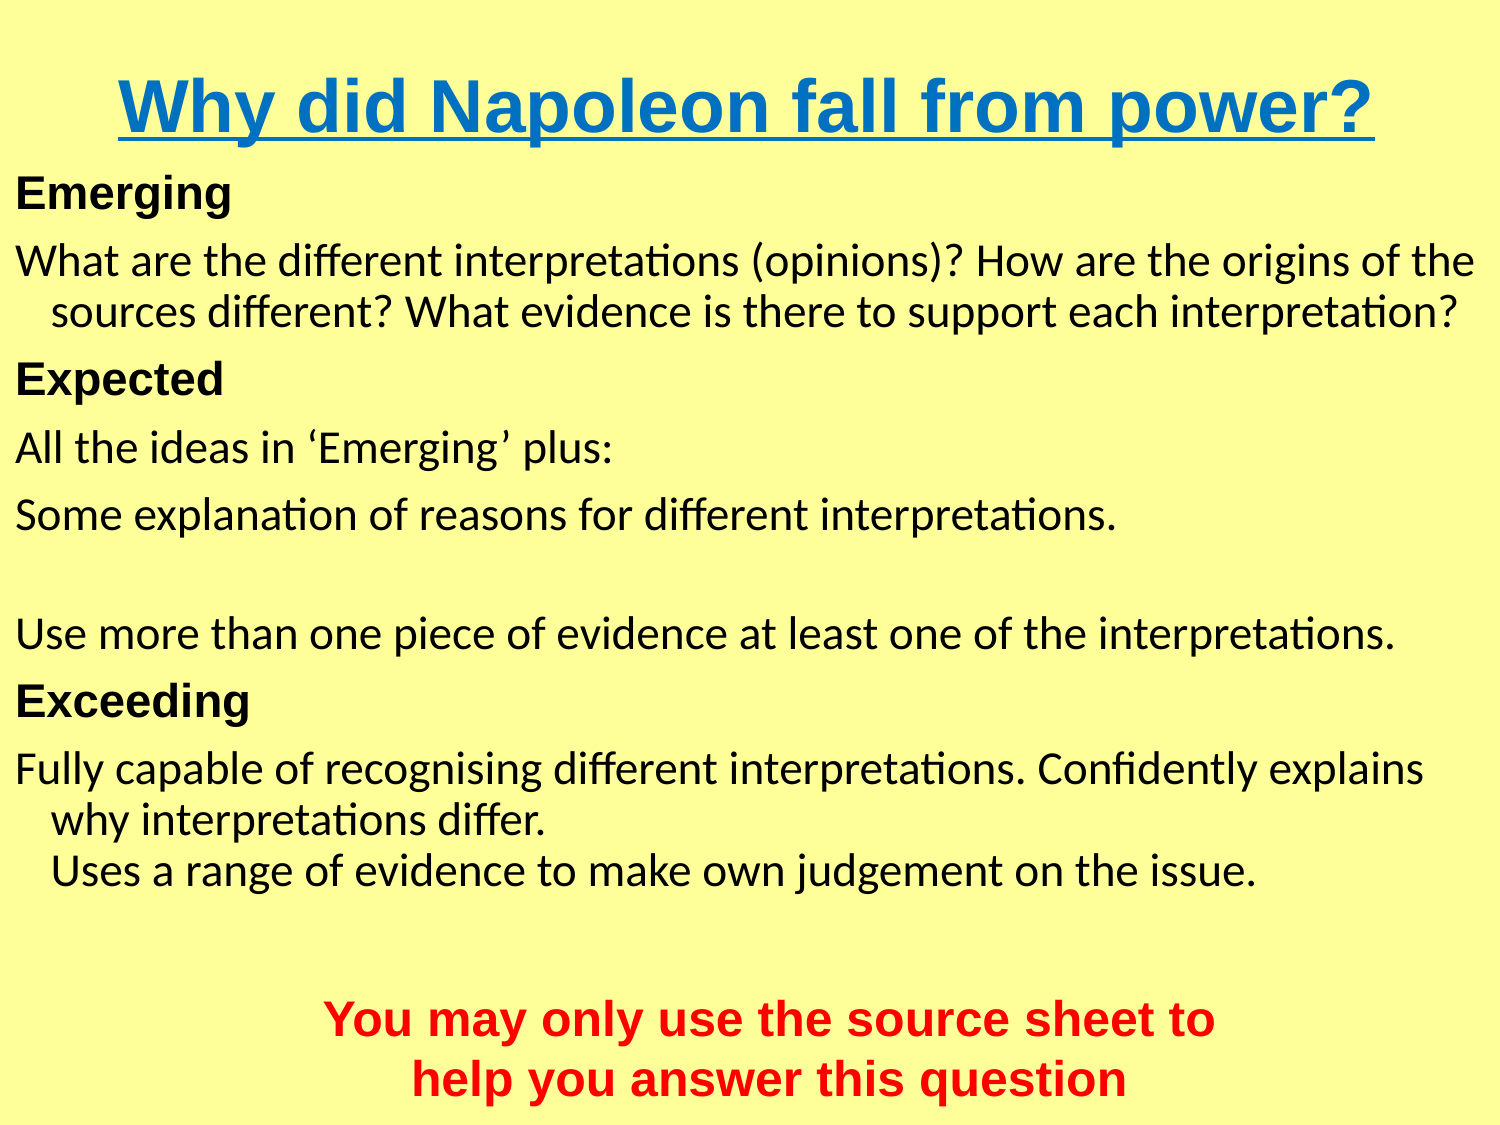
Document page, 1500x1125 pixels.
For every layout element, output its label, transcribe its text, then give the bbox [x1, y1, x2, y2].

text_box You may only use the source sheet to help you answer this question [265, 979, 1274, 1125]
title Why did Napoleon fall from power? [103, 0, 1397, 161]
list Emerging What are the different interpretations (opinions)? How are the origins of the sources different? What evidence is there to support each interpretation? Expected All the ideas in ‘Emerging’ plus: Some explanation of reasons for different interpretations. Use more than one piece of evidence at least one of the interpretations. Exceeding Fully capable of recognising different interpretations. Confidently explains why interpretations differ. Uses a range of evidence to make own judgement on the issue. [0, 161, 1500, 958]
